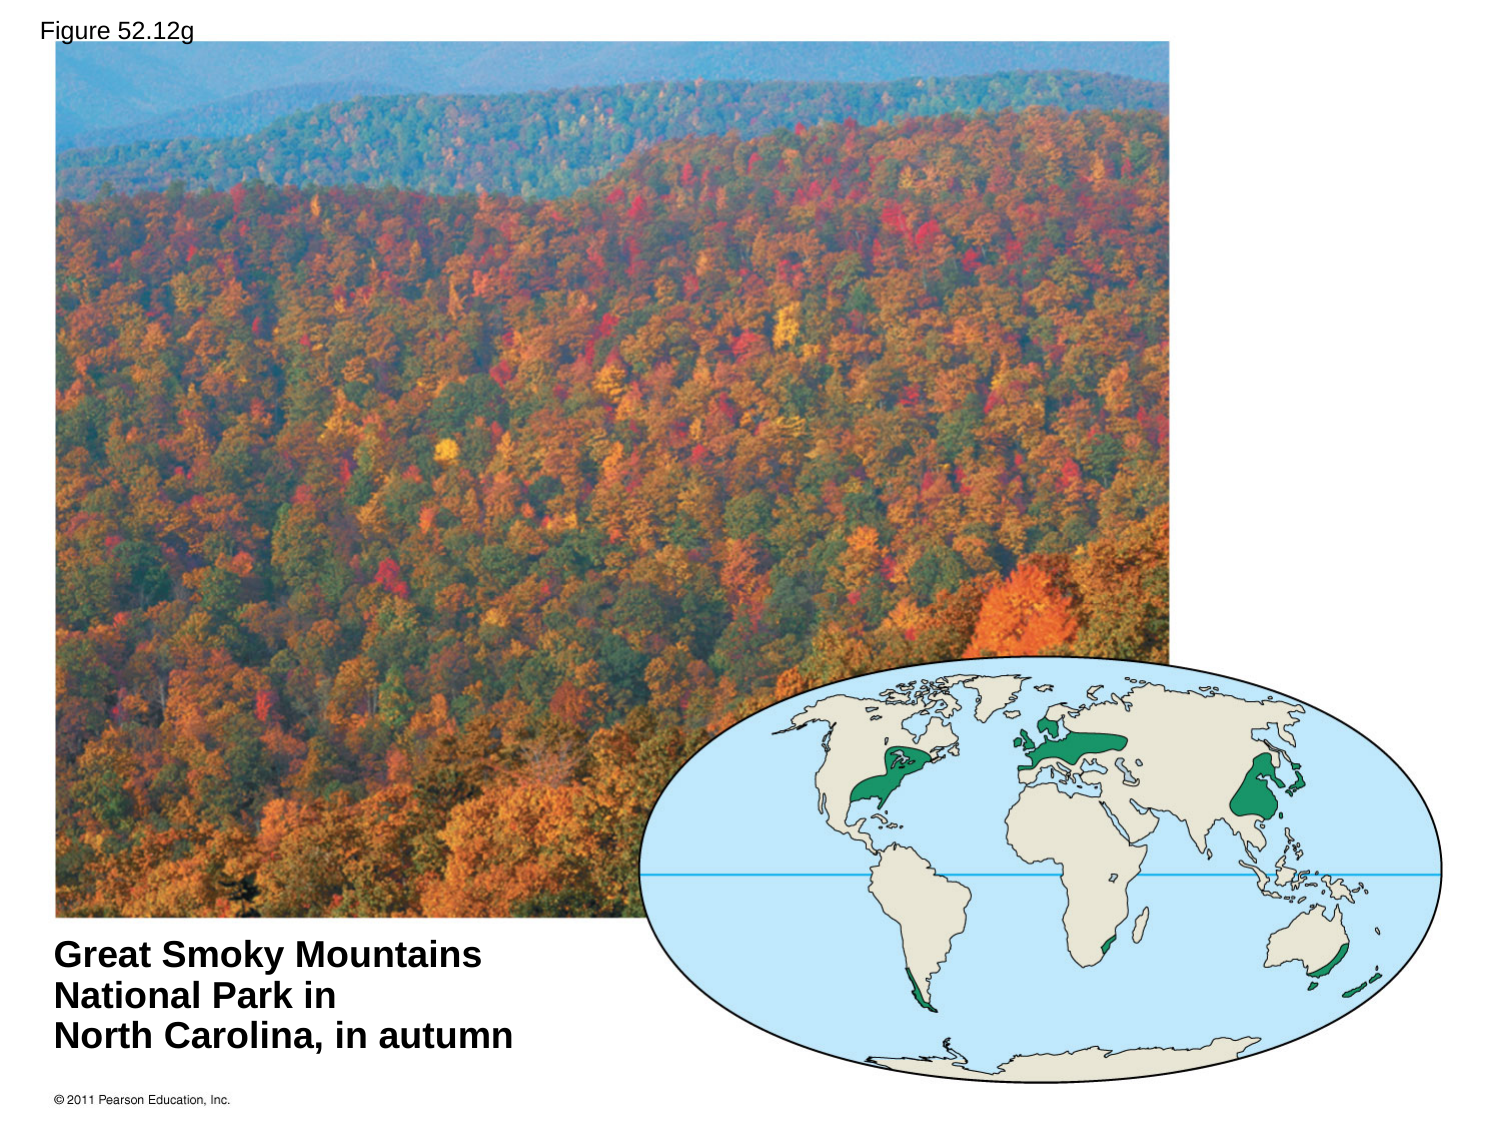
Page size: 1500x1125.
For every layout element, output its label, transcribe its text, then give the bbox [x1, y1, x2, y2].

title Figure 52.12g [24, 3, 451, 55]
picture [48, 34, 1452, 1116]
